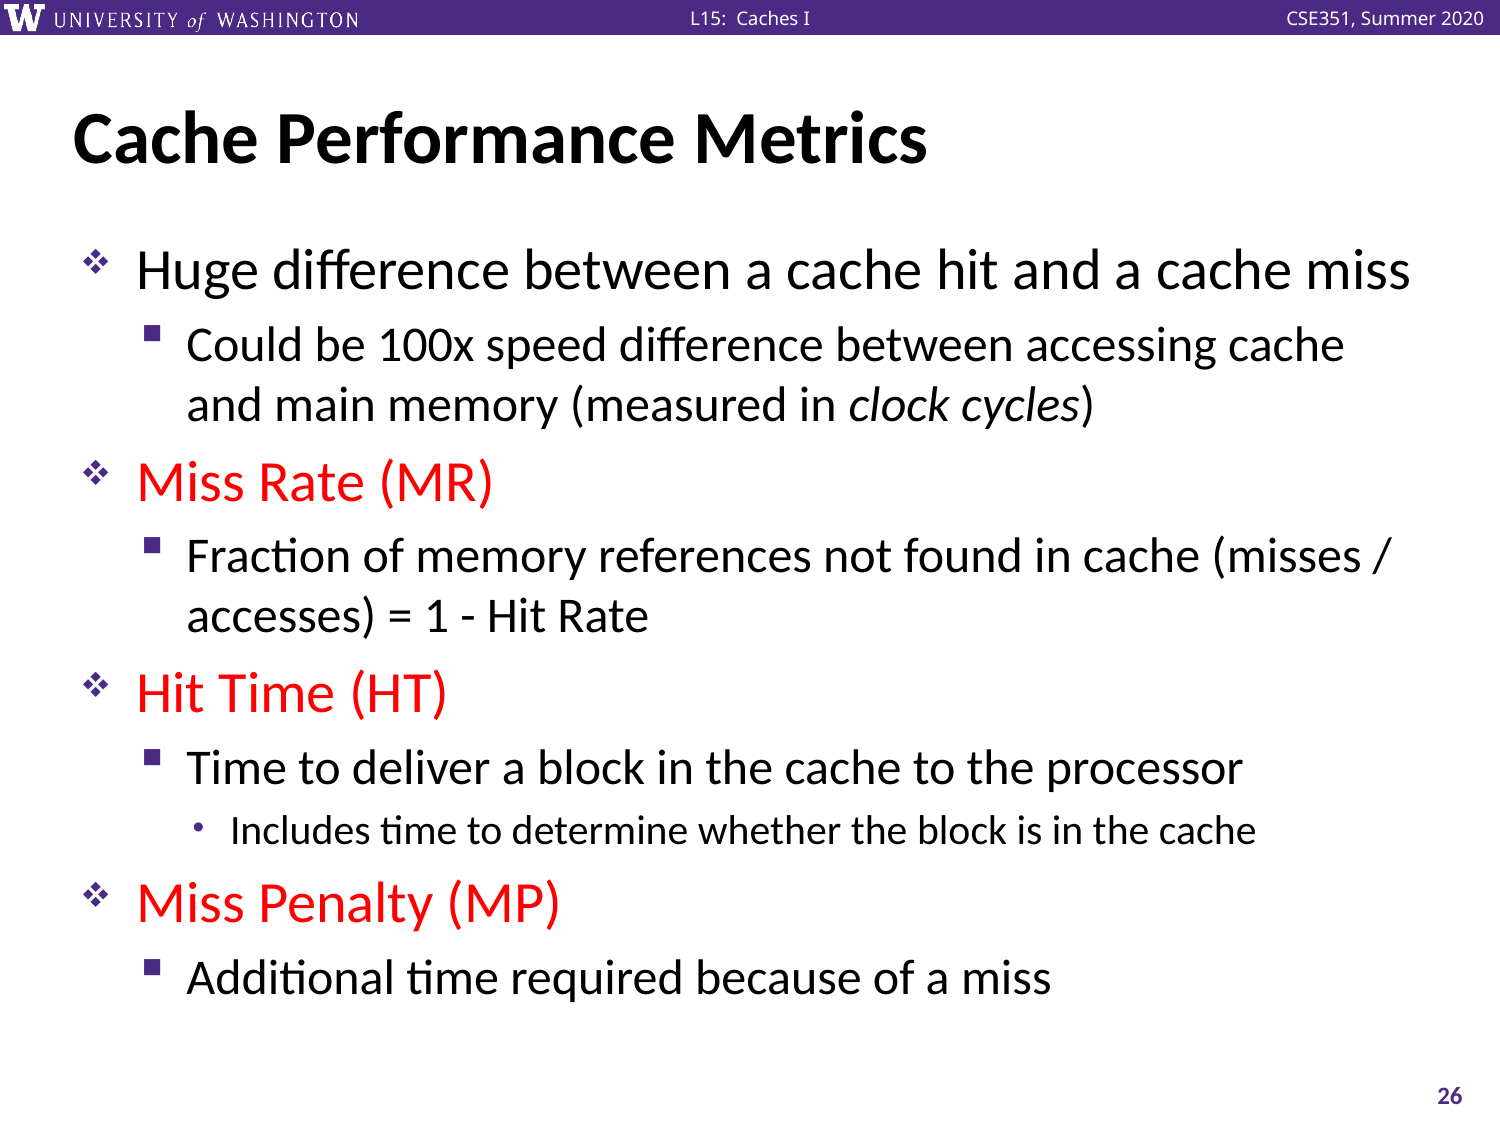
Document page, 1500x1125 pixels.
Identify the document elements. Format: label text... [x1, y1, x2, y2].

title Cache Performance Metrics [58, 71, 1438, 197]
list Huge difference between a cache hit and a cache miss Could be 100x speed difference between accessing cache and main memory (measured in clock cycles) Miss Rate (MR) Fraction of memory references not found in cache (misses / accesses) = 1 - Hit Rate Hit Time (HT) Time to deliver a block in the cache to the processor Includes time to determine whether the block is in the cache Miss Penalty (MP) Additional time required because of a miss [64, 223, 1438, 1040]
picture [4, 4, 358, 32]
slide_number 26 [1400, 1065, 1500, 1125]
